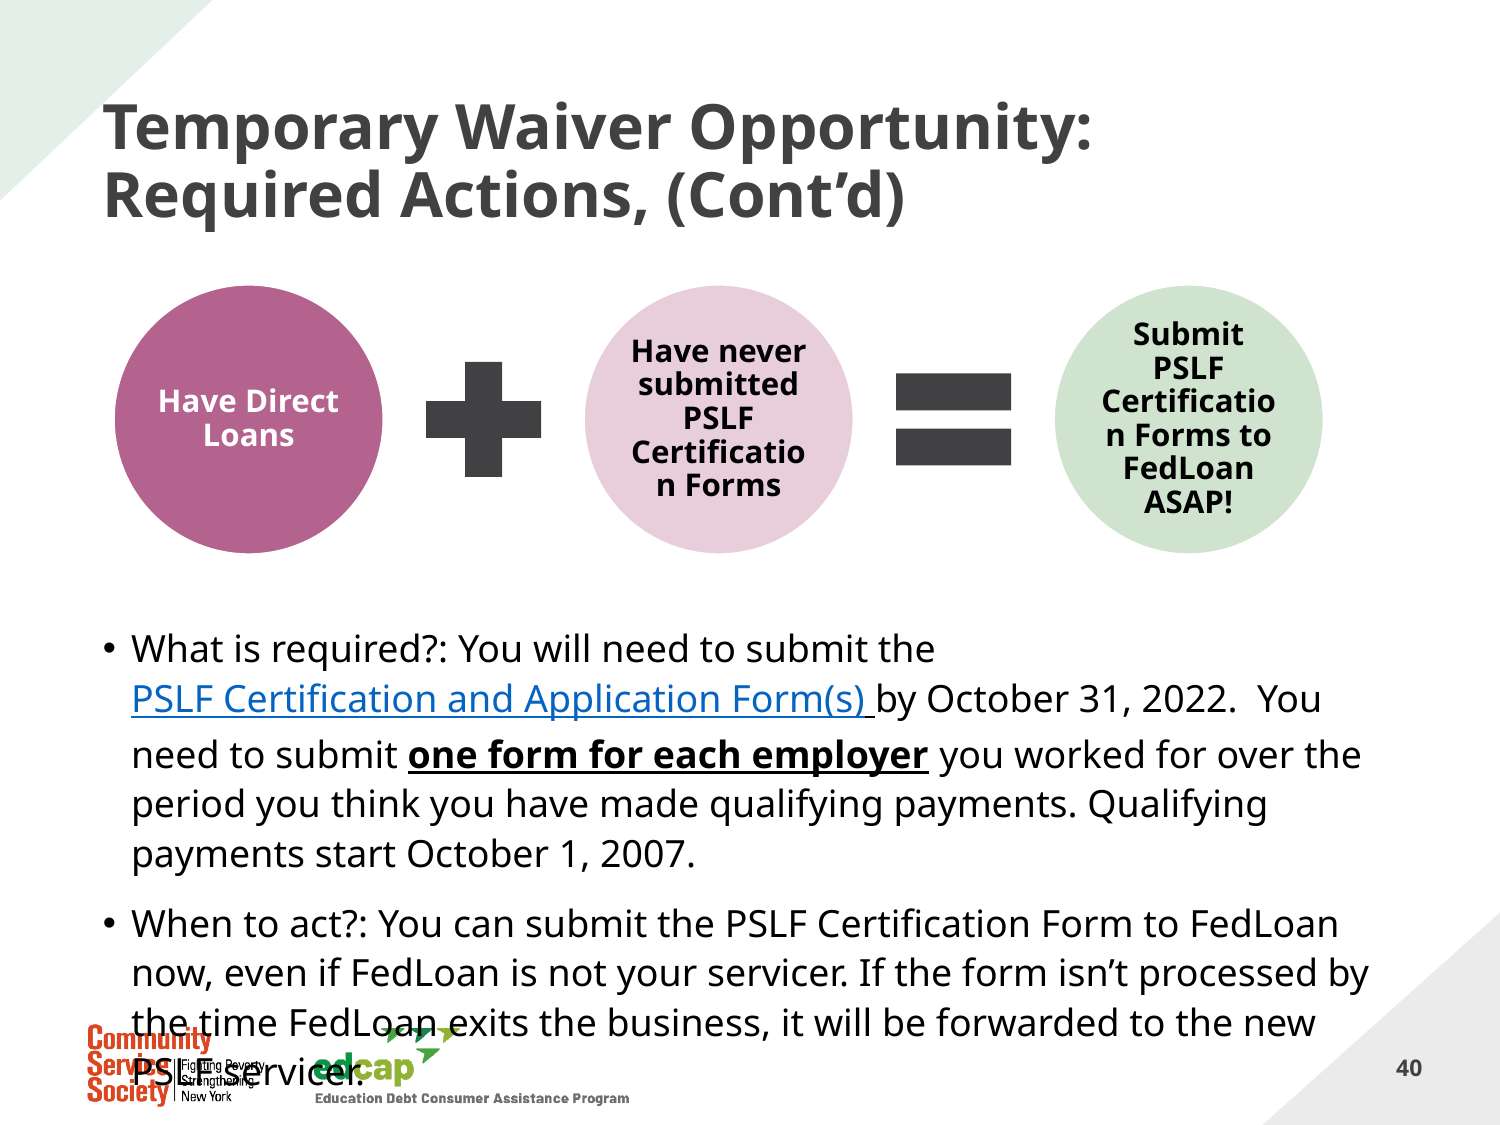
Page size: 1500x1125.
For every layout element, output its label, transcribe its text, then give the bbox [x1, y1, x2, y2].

list What is required?: You will need to submit the PSLF Certification and Application Form(s) by October 31, 2022. You need to submit one form for each employer you worked for over the period you think you have made qualifying payments. Qualifying payments start October 1, 2007. When to act?: You can submit the PSLF Certification Form to FedLoan now, even if FedLoan is not your servicer. If the form isn’t processed by the time FedLoan exits the business, it will be forwarded to the new PSLF servicer. [87, 613, 1413, 1028]
picture [312, 1028, 688, 1109]
title Temporary Waiver Opportunity: Required Actions, (Cont’d) [87, 37, 1413, 239]
slide_number 40 [1100, 1045, 1438, 1106]
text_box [113, 243, 1324, 596]
picture [87, 1028, 265, 1107]
